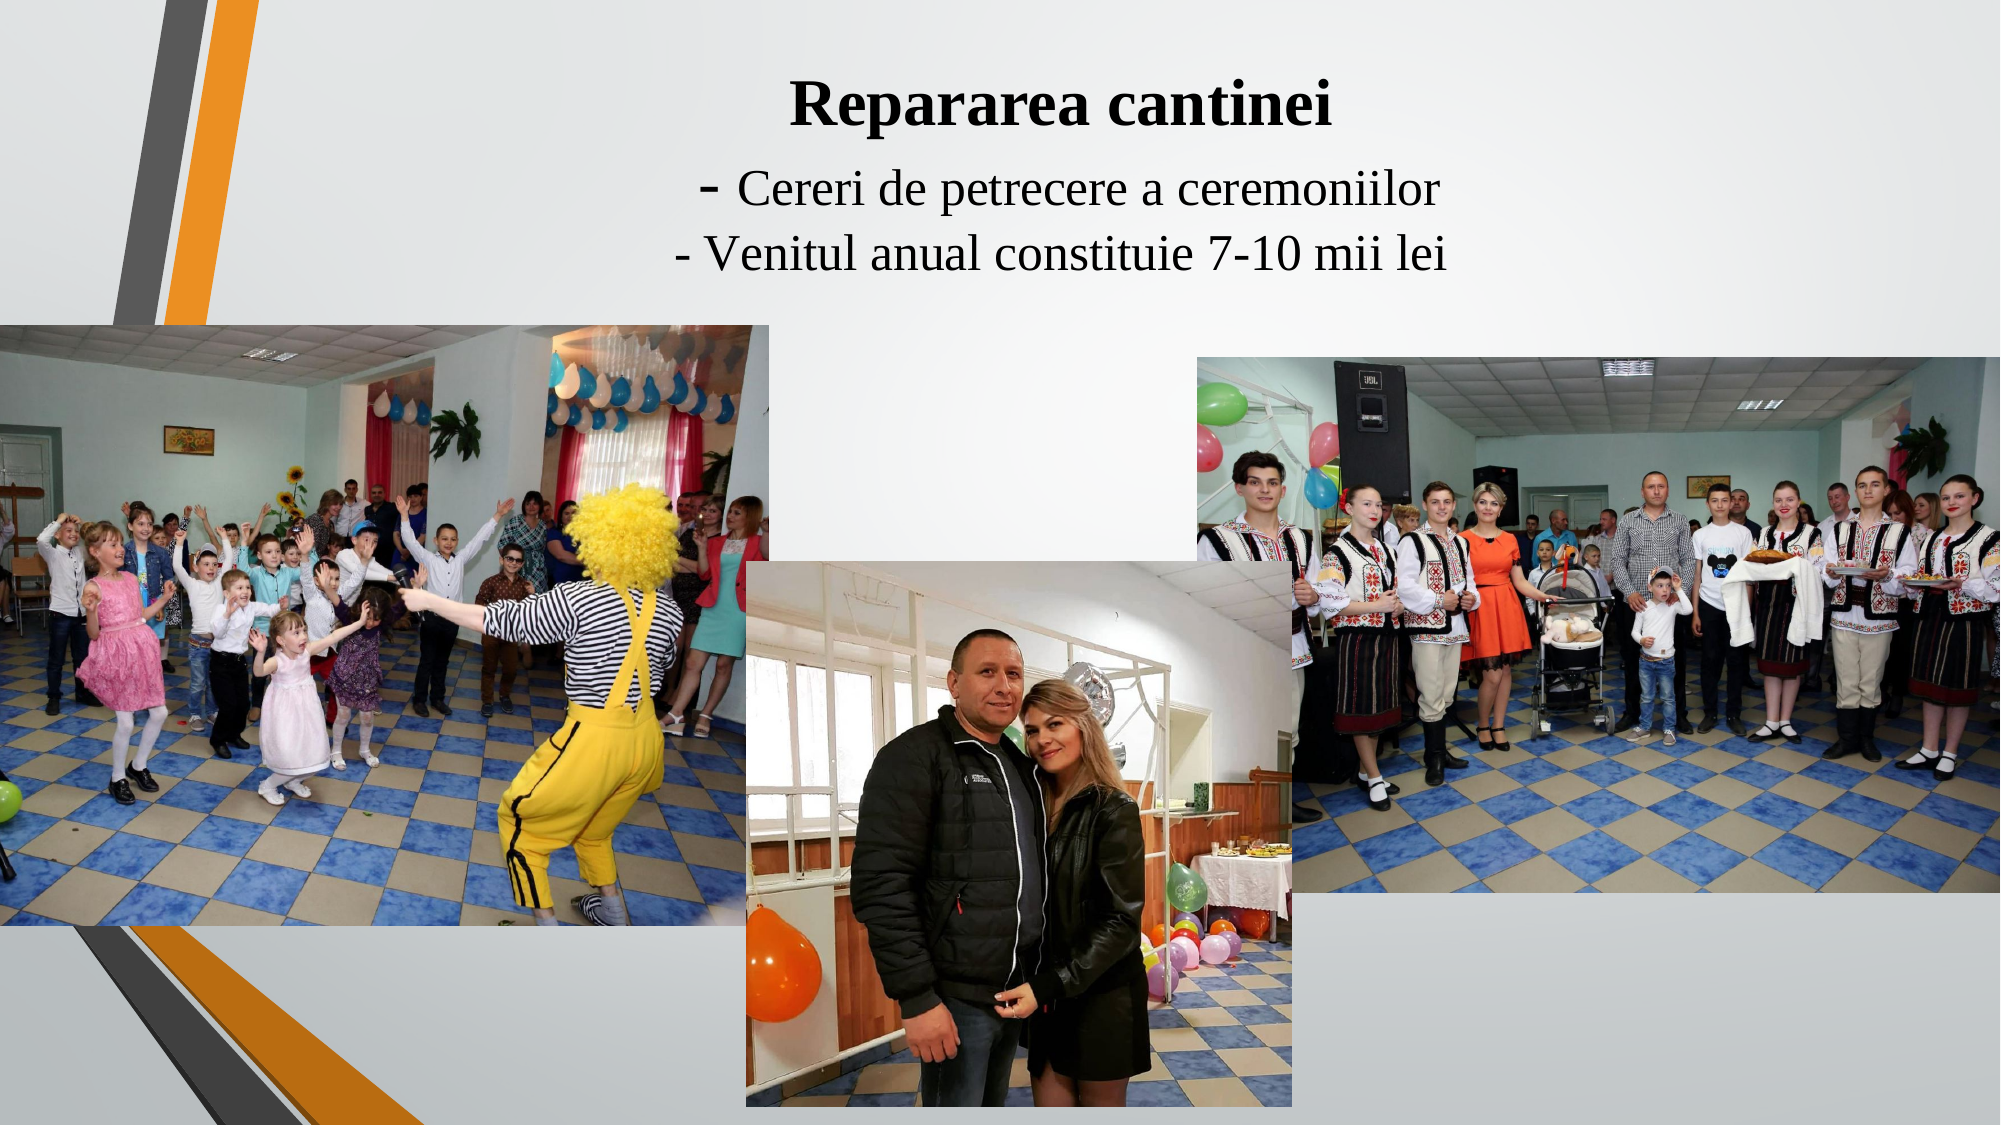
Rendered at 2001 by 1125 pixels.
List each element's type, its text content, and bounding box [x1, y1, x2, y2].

title Repararea cantinei - Cereri de petrecere a ceremoniilor - Venitul anual constituie 7-10 mii lei [239, 50, 1883, 289]
picture [746, 357, 2000, 1107]
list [0, 325, 770, 927]
